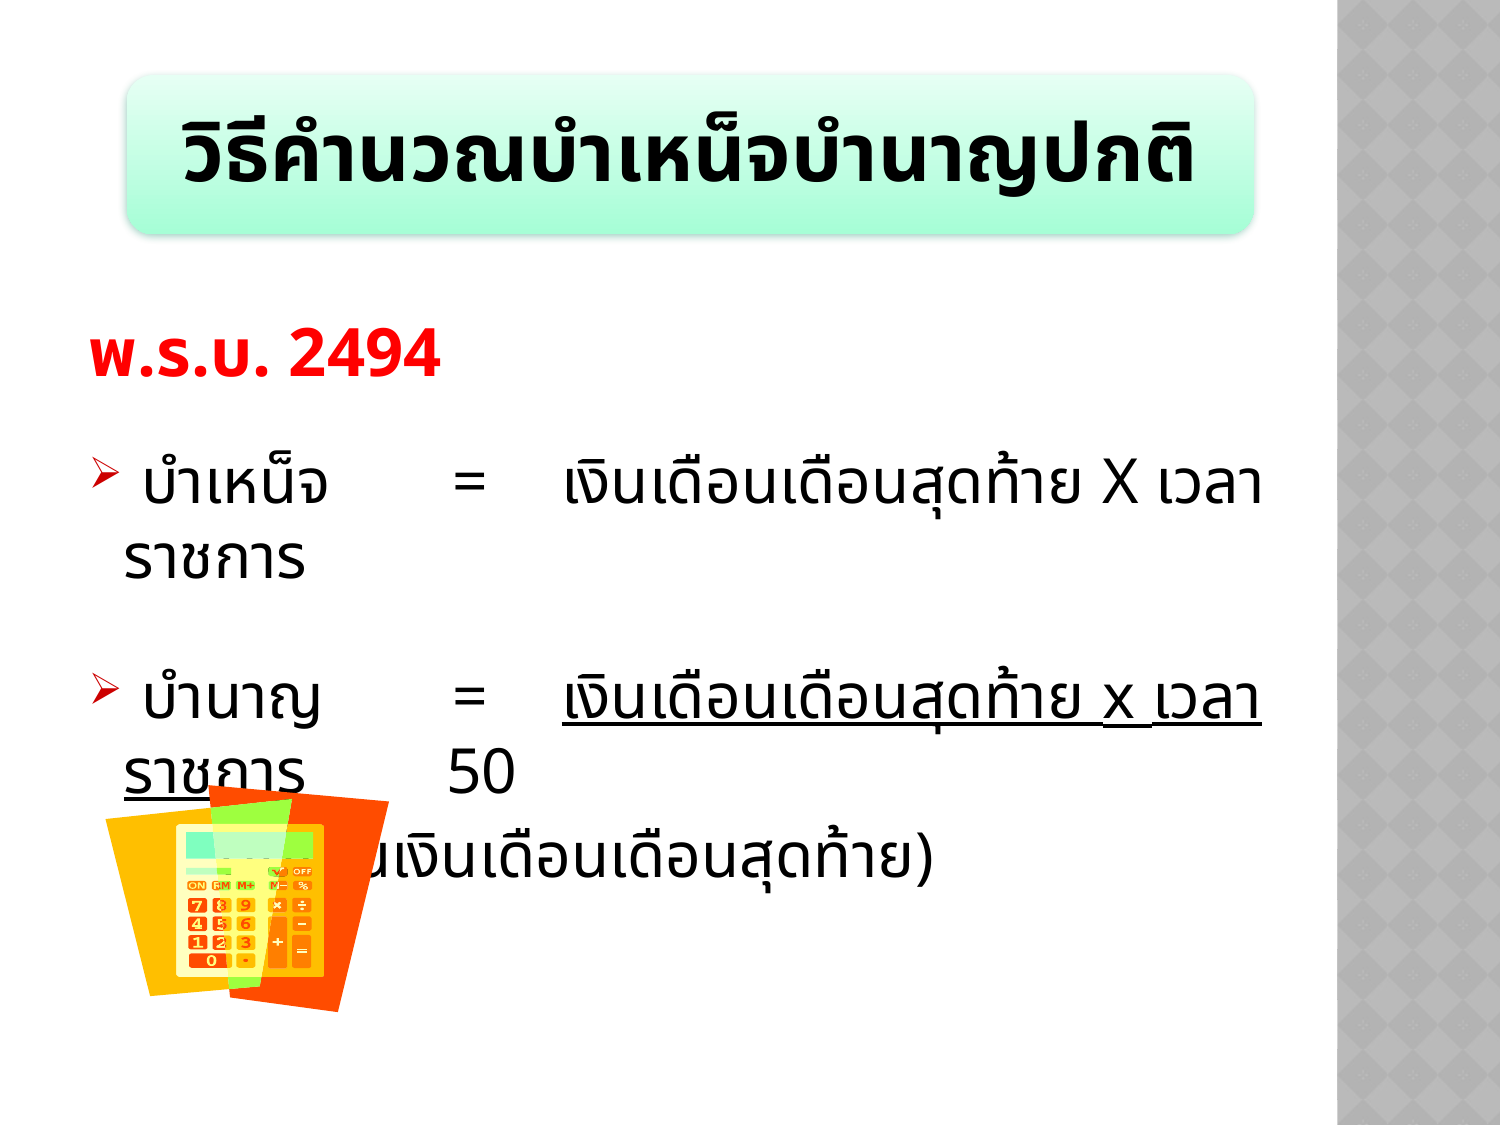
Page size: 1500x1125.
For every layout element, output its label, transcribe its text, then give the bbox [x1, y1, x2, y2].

picture [104, 784, 390, 1013]
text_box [126, 23, 1255, 287]
list พ.ร.บ. 2494 บำเหน็จ = เงินเดือนเดือนสุดท้าย X เวลาราชการ บำนาญ = เงินเดือนเดือนสุดท้าย x เวลาราชการ 50 (ไม่เกินเงินเดือนเดือนสุดท้าย) [73, 302, 1337, 903]
